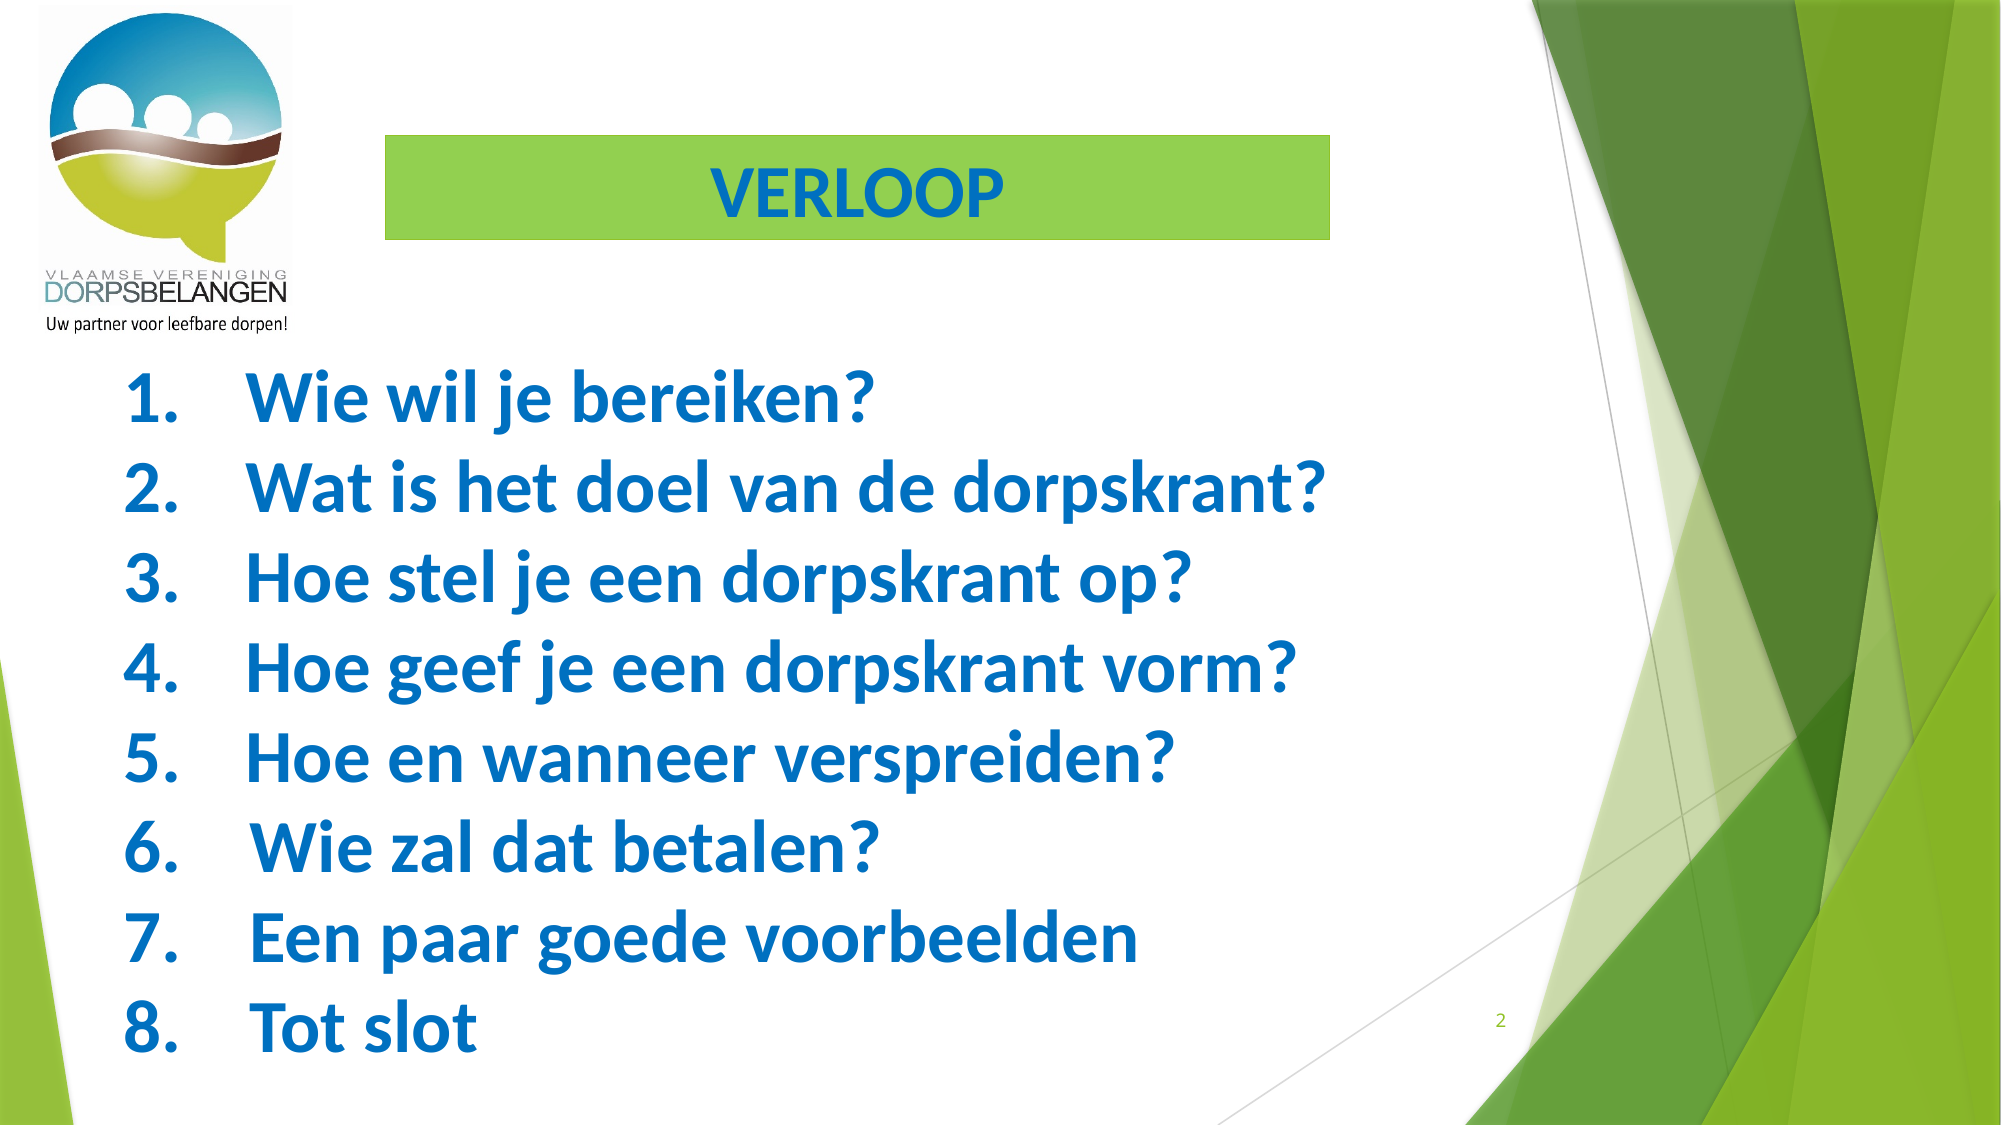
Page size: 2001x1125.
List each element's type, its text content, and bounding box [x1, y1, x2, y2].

text_box Wie wil je bereiken? Wat is het doel van de dorpskrant? Hoe stel je een dorpskrant op? Hoe geef je een dorpskrant vorm? Hoe en wanneer verspreiden? 6. Wie zal dat betalen? 7. Een paar goede voorbeelden 8. Tot slot [0, 340, 1414, 1075]
text_box VERLOOP [385, 135, 1330, 240]
picture [0, 5, 361, 351]
slide_number 2 [1409, 991, 1522, 1051]
